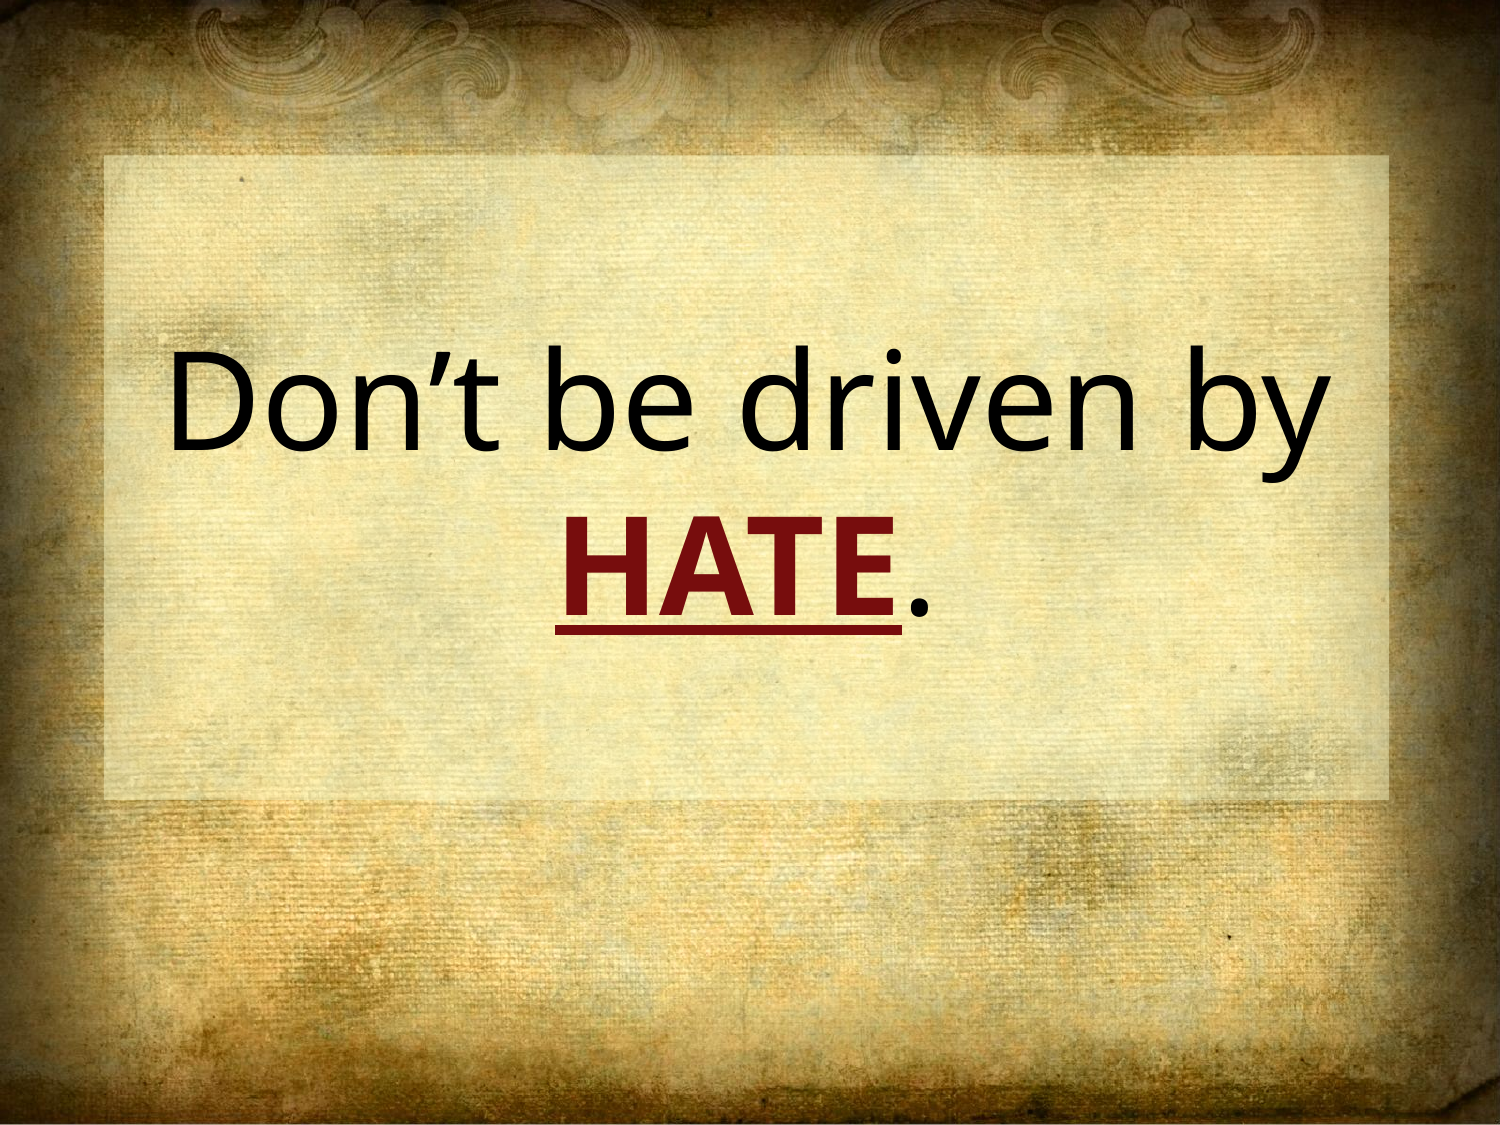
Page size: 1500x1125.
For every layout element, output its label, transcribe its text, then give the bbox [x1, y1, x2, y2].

text_box Don’t be driven by HATE. [103, 155, 1390, 800]
picture [0, 0, 1500, 1125]
